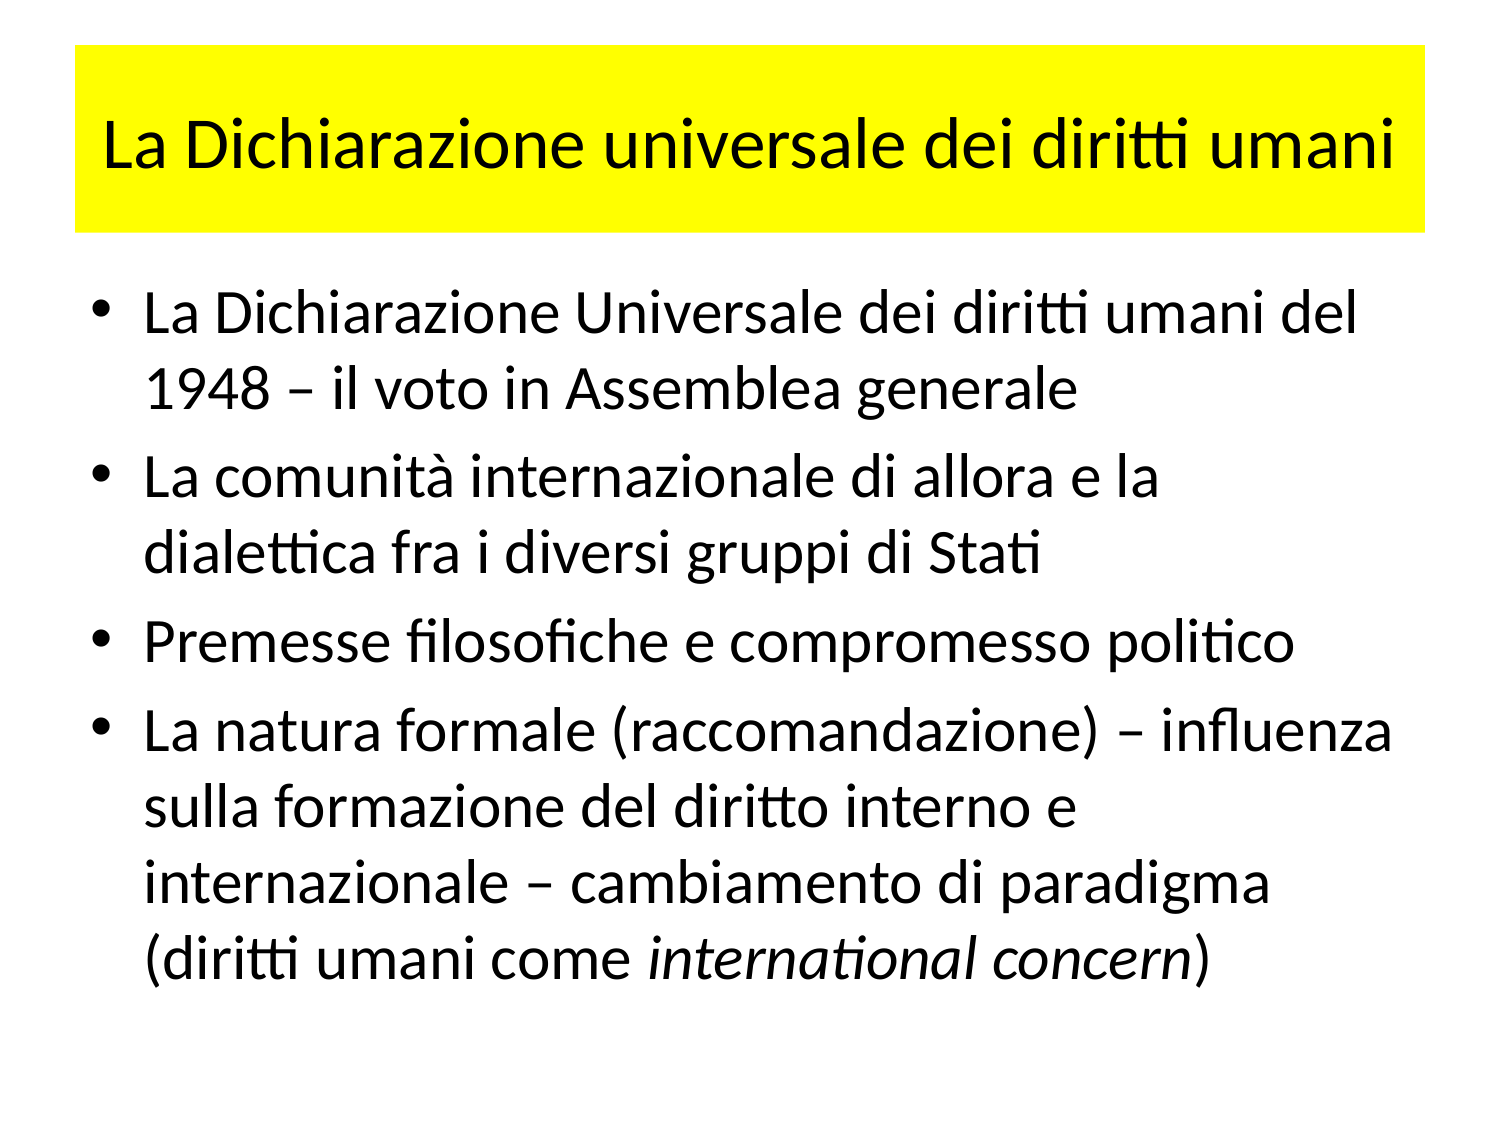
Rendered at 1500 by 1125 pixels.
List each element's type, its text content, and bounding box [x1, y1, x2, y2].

list La Dichiarazione Universale dei diritti umani del 1948 – il voto in Assemblea generale La comunità internazionale di allora e la dialettica fra i diversi gruppi di Stati Premesse filosofiche e compromesso politico La natura formale (raccomandazione) – influenza sulla formazione del diritto interno e internazionale – cambiamento di paradigma (diritti umani come international concern) [75, 262, 1425, 1005]
title La Dichiarazione universale dei diritti umani [75, 45, 1425, 233]
